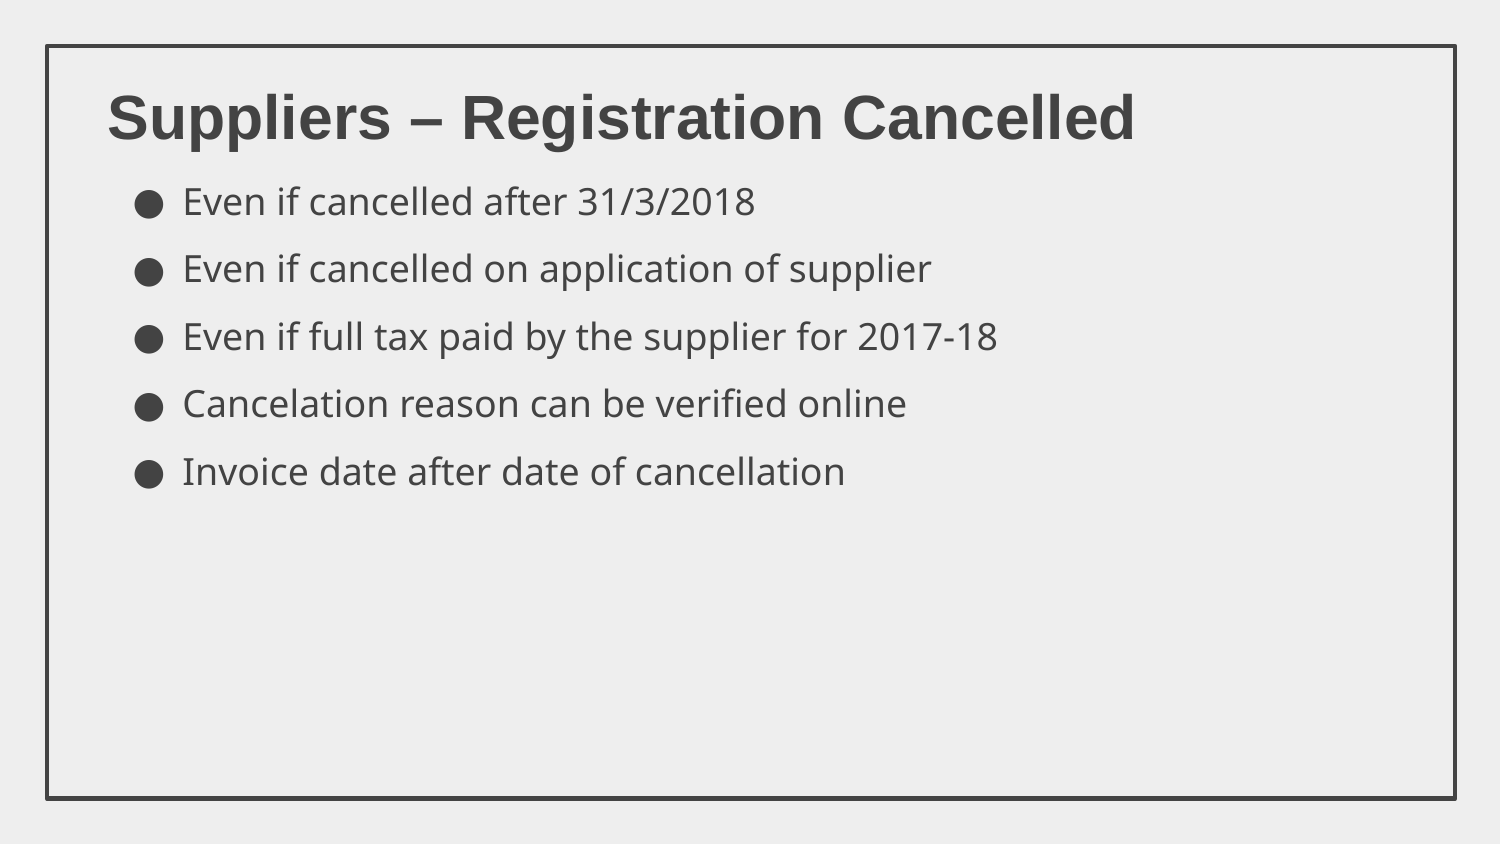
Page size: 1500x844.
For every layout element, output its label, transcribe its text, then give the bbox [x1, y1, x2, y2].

title Suppliers – Registration Cancelled [92, 62, 1279, 185]
list Even if cancelled after 31/3/2018 Even if cancelled on application of supplier Even if full tax paid by the supplier for 2017-18 Cancelation reason can be verified online Invoice date after date of cancellation [92, 140, 1433, 637]
